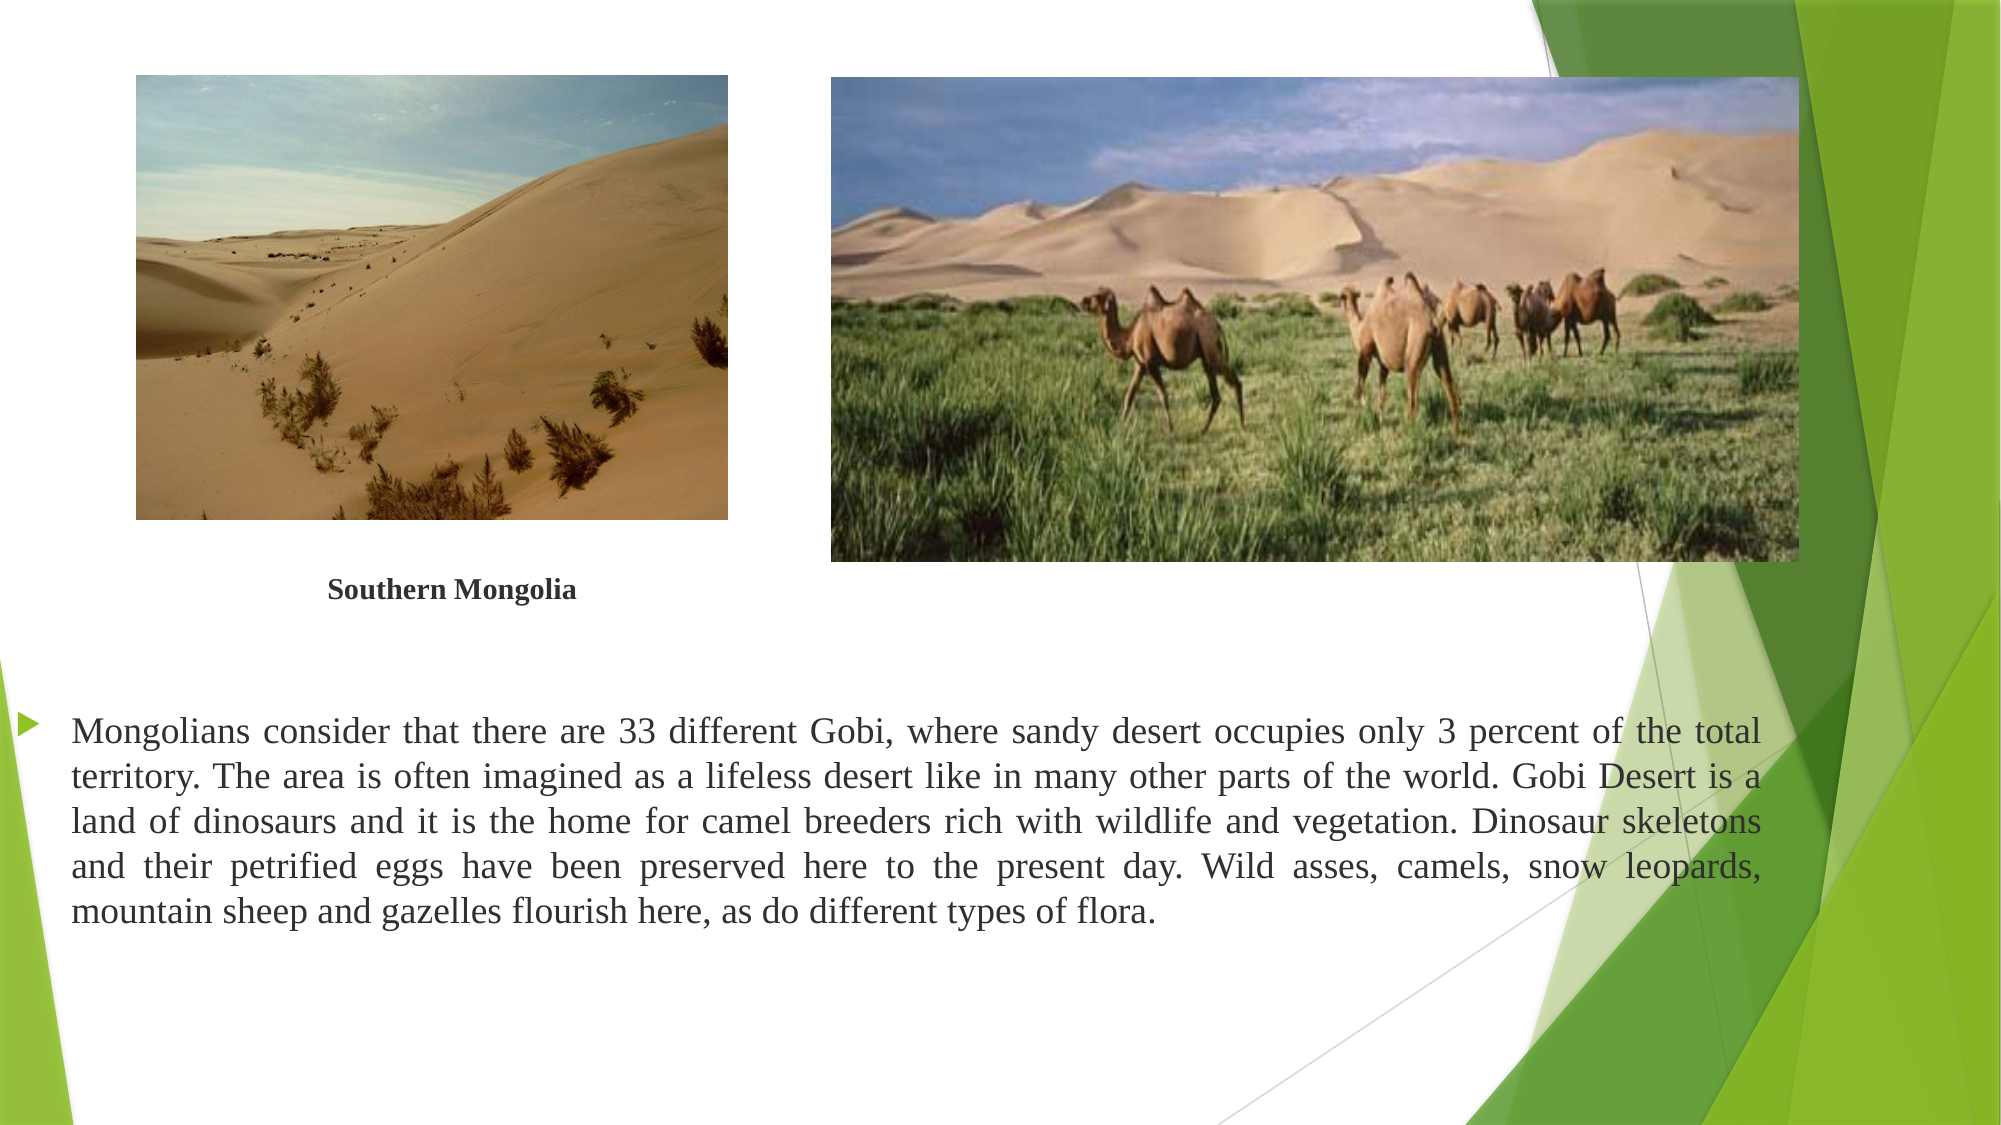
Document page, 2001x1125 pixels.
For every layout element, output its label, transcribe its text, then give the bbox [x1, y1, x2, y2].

picture [831, 76, 1799, 563]
list Mongolians consider that there are 33 different Gobi, where sandy desert occupies only 3 percent of the total territory. The area is often imagined as a lifeless desert like in many other parts of the world. Gobi Desert is a land of dinosaurs and it is the home for camel breeders rich with wildlife and vegetation. Dinosaur skeletons and their petrified eggs have been preserved here to the present day. Wild asses, camels, snow leopards, mountain sheep and gazelles flourish here, as do different types of flora. [0, 698, 1780, 993]
picture [135, 74, 729, 520]
title Southern Mongolia [113, 561, 792, 614]
